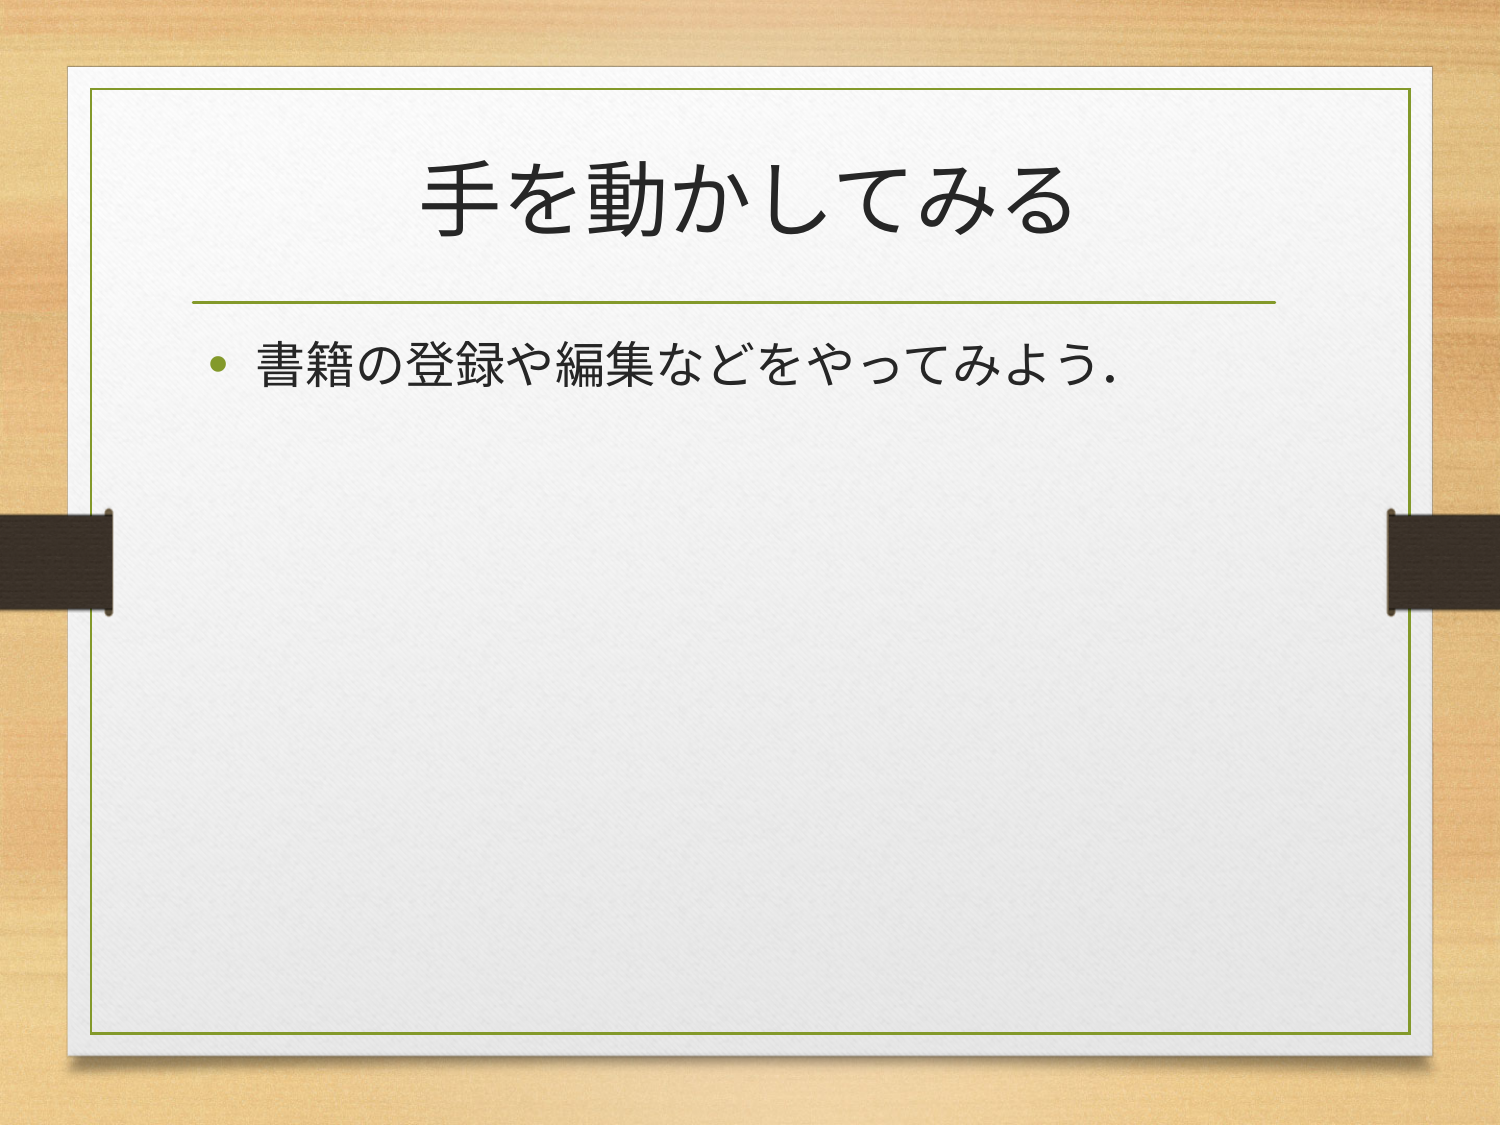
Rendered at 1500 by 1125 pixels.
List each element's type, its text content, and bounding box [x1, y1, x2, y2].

list 書籍の登録や編集などをやってみよう． [193, 326, 1309, 892]
picture [0, 0, 1500, 1125]
title 手を動かしてみる [193, 90, 1309, 304]
